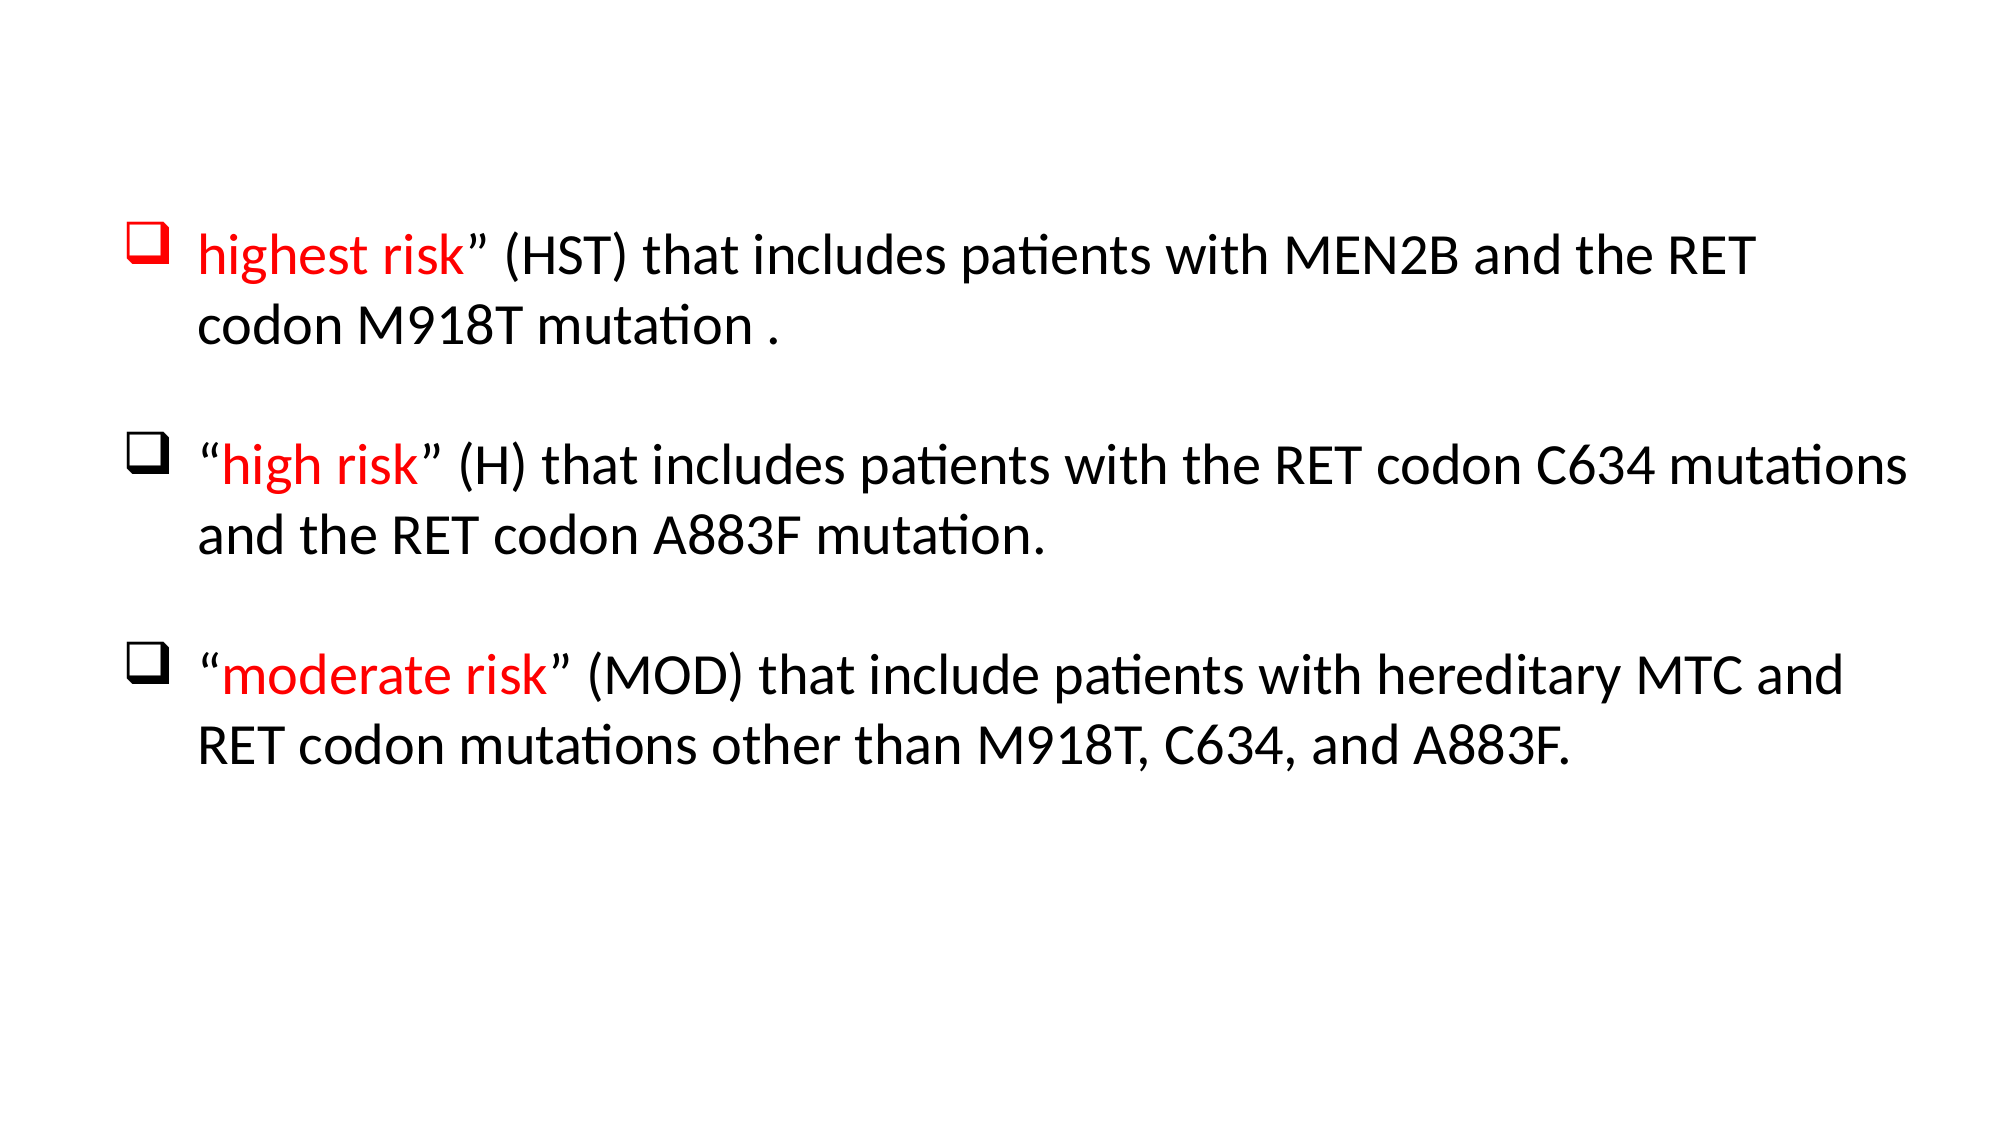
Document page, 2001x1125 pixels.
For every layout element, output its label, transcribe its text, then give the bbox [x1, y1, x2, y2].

text_box highest risk” (HST) that includes patients with MEN2B and the RET codon M918T mutation . “high risk” (H) that includes patients with the RET codon C634 mutations and the RET codon A883F mutation. “moderate risk” (MOD) that include patients with hereditary MTC and RET codon mutations other than M918T, C634, and A883F. [107, 208, 1929, 784]
